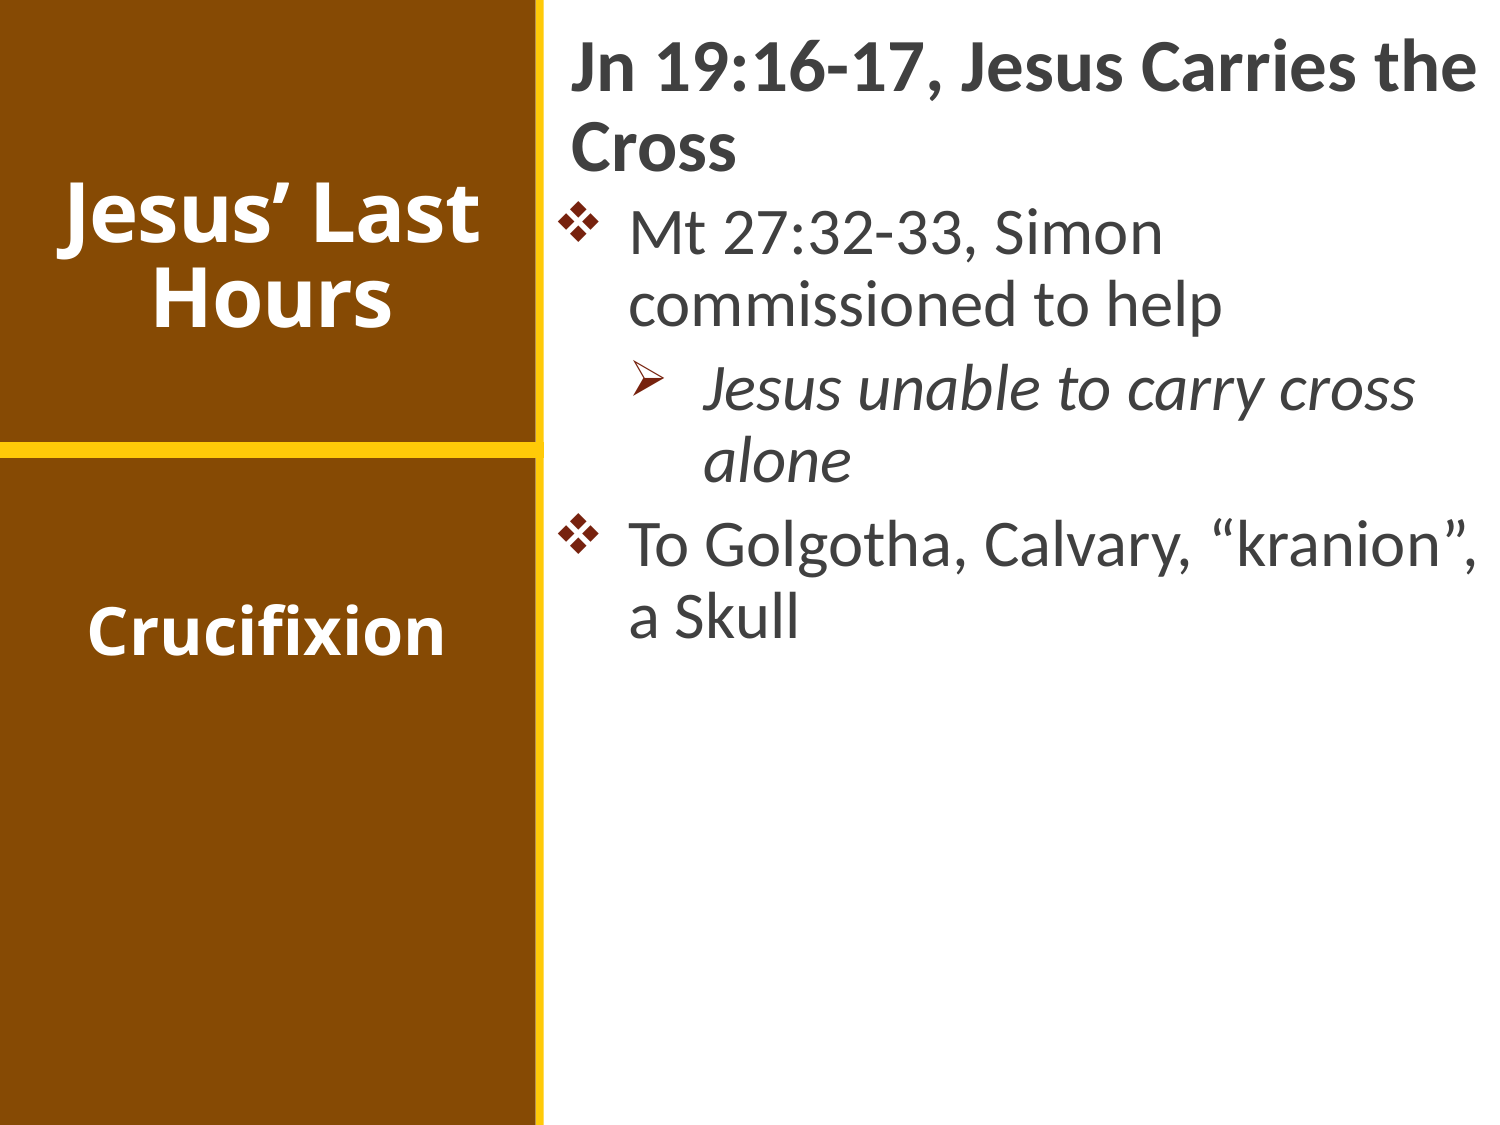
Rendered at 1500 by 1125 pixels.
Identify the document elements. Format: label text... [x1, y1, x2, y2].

list Crucifixion [9, 590, 525, 1035]
title Jesus’ Last Hours [0, 46, 544, 473]
list Jn 19:16-17, Jesus Carries the Cross Mt 27:32-33, Simon commissioned to help Jesus unable to carry cross alone To Golgotha, Calvary, “kranion”, a Skull [553, 18, 1491, 1107]
